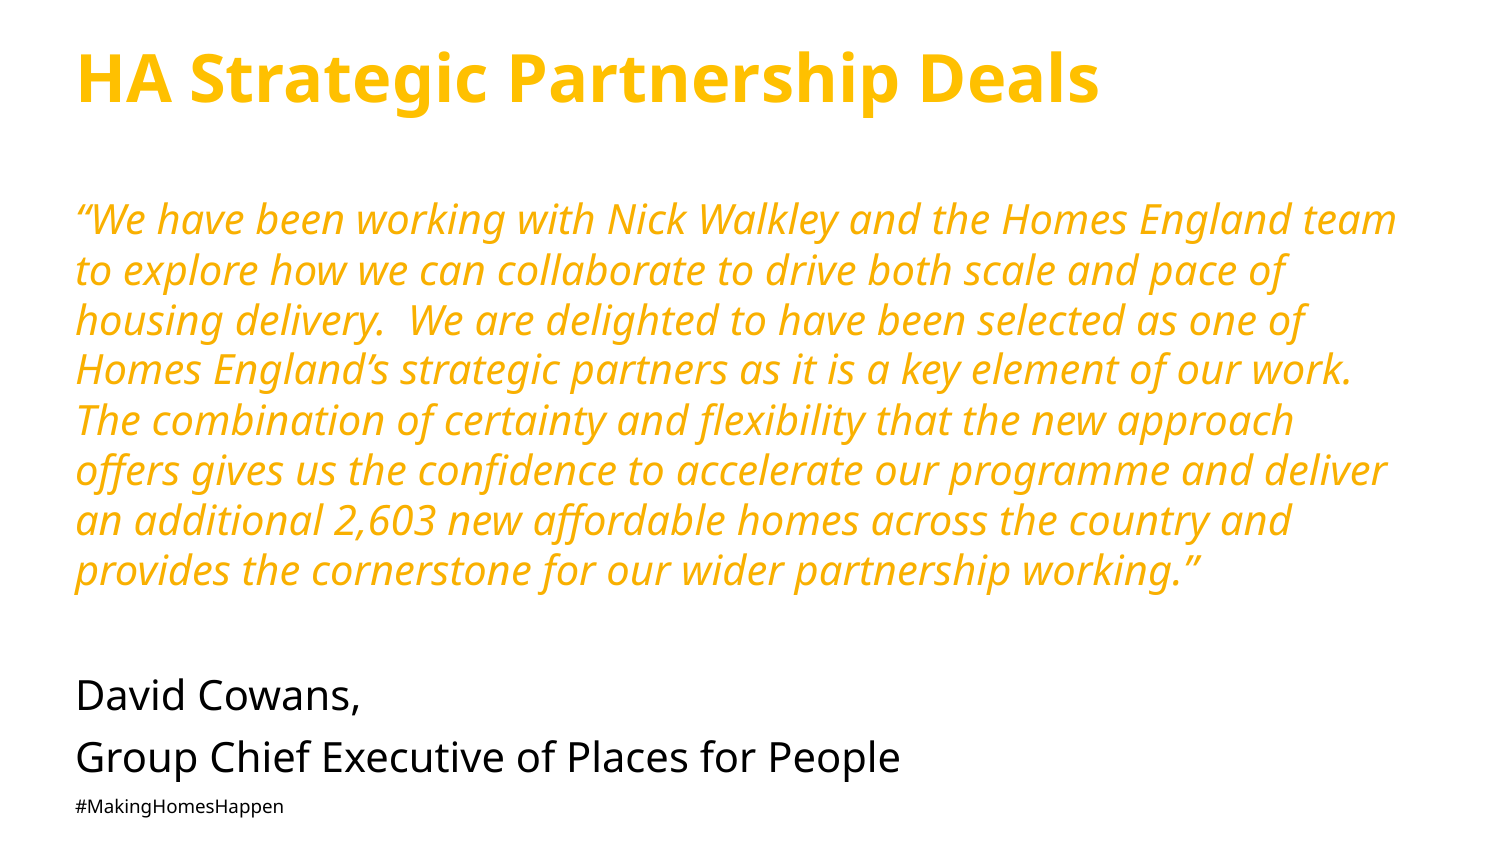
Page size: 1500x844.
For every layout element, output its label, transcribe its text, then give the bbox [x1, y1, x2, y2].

title HA Strategic Partnership Deals [75, 44, 1425, 246]
list “We have been working with Nick Walkley and the Homes England team to explore how we can collaborate to drive both scale and pace of housing delivery. We are delighted to have been selected as one of Homes England’s strategic partners as it is a key element of our work. The combination of certainty and flexibility that the new approach offers gives us the confidence to accelerate our programme and deliver an additional 2,603 new affordable homes across the country and provides the cornerstone for our wider partnership working.” David Cowans, Group Chief Executive of Places for People [75, 246, 1406, 685]
